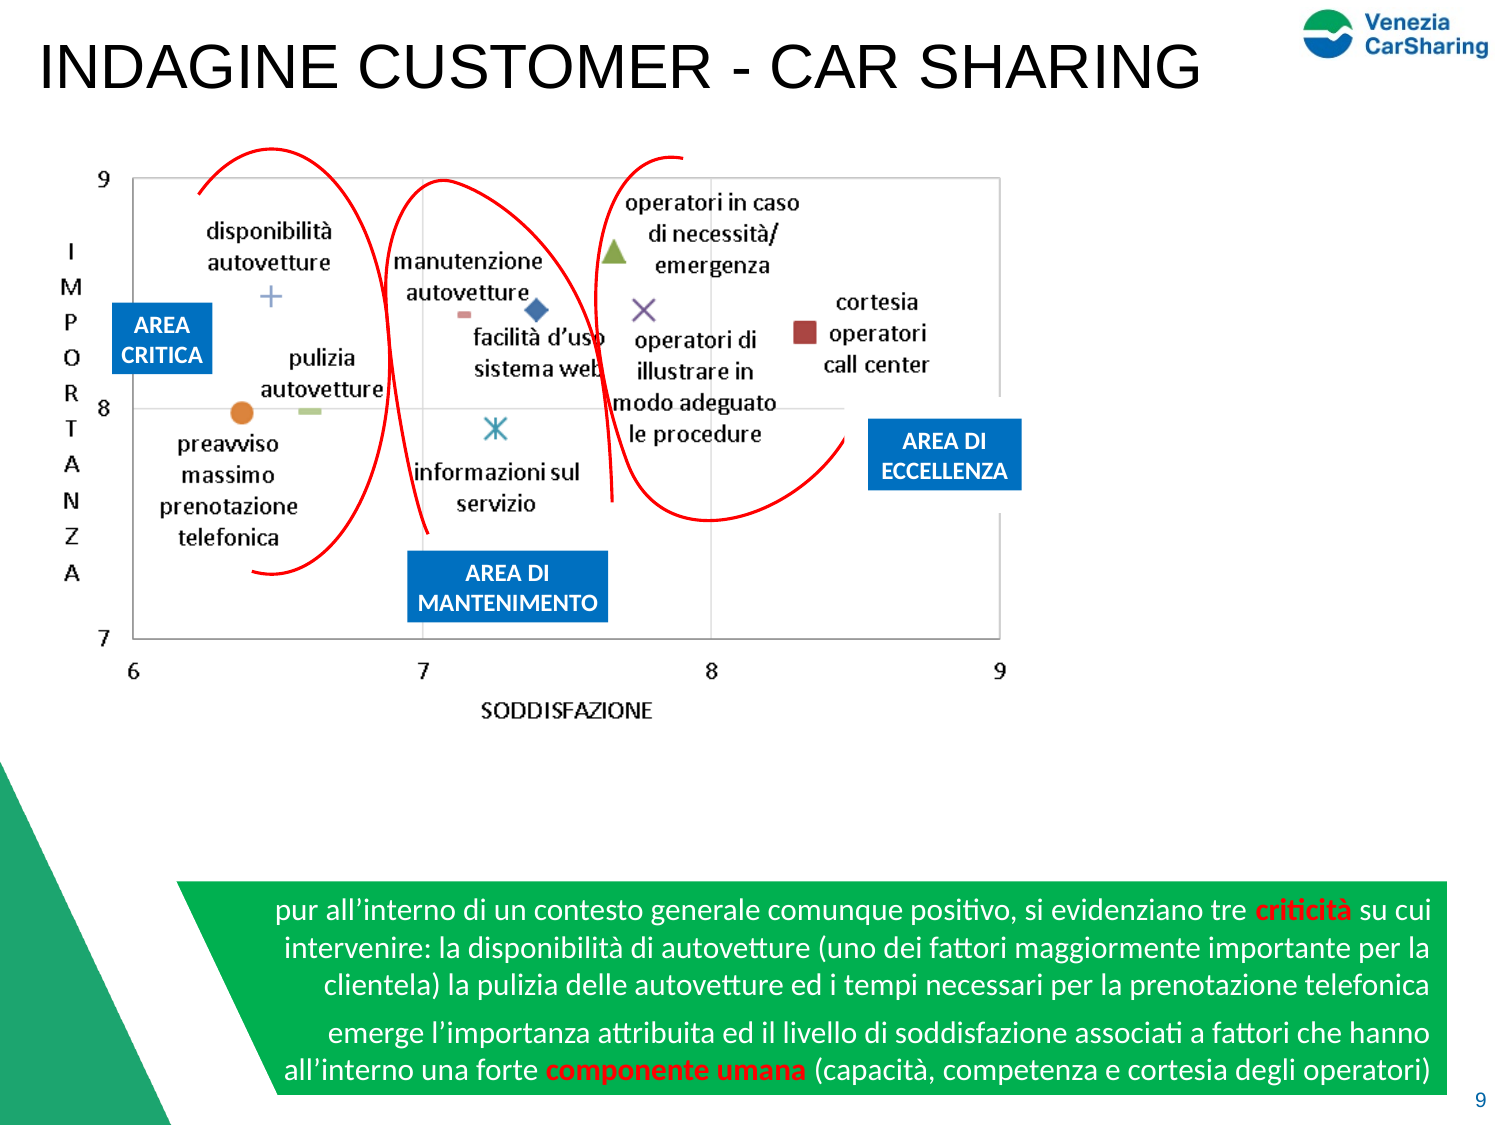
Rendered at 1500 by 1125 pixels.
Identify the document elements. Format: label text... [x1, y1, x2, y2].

picture [0, 148, 1037, 1125]
slide_number 9 [1460, 1079, 1498, 1125]
text_box pur all’interno di un contesto generale comunque positivo, si evidenziano tre criticità su cui intervenire: la disponibilità di autovetture (uno dei fattori maggiormente importante per la clientela) la pulizia delle autovetture ed i tempi necessari per la prenotazione telefonica emerge l’importanza attribuita ed il livello di soddisfazione associati a fattori che hanno all’interno una forte componente umana (capacità, competenza e cortesia degli operatori) [179, 879, 1449, 1097]
text_box [178, 879, 280, 1097]
text_box INDAGINE CUSTOMER - CAR SHARING [23, 19, 1220, 109]
picture [1298, 7, 1495, 61]
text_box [844, 396, 1046, 514]
